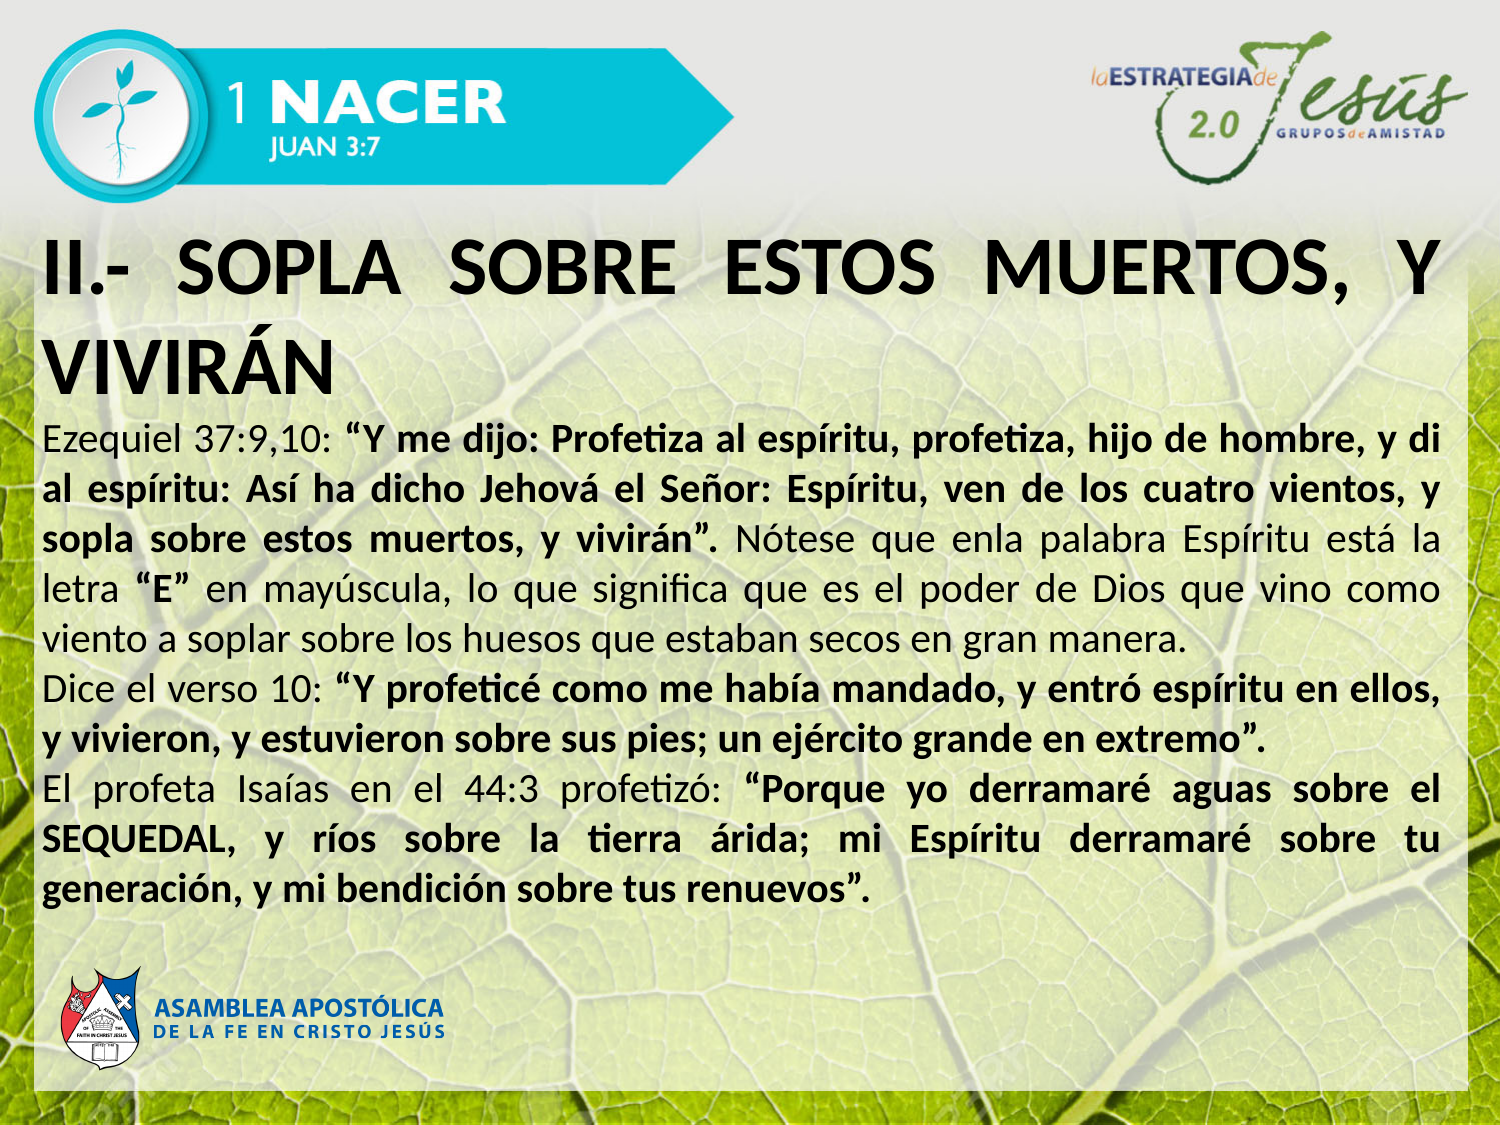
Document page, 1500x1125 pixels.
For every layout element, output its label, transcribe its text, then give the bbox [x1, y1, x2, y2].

text_box II.- SOPLA SOBRE ESTOS MUERTOS, Y VIVIRÁN Ezequiel 37:9,10: “Y me dijo: Profetiza al espíritu, profetiza, hijo de hombre, y di al espíritu: Así ha dicho Jehová el Señor: Espíritu, ven de los cuatro vientos, y sopla sobre estos muertos, y vivirán”. Nótese que enla palabra Espíritu está la letra “E” en mayúscula, lo que significa que es el poder de Dios que vino como viento a soplar sobre los huesos que estaban secos en gran manera. Dice el verso 10: “Y profeticé como me había mandado, y entró espíritu en ellos, y vivieron, y estuvieron sobre sus pies; un ejército grande en extremo”. El profeta Isaías en el 44:3 profetizó: “Porque yo derramaré aguas sobre el SEQUEDAL, y ríos sobre la tierra árida; mi Espíritu derramaré sobre tu generación, y mi bendición sobre tus renuevos”. [27, 203, 1457, 919]
picture [0, 0, 1500, 1125]
